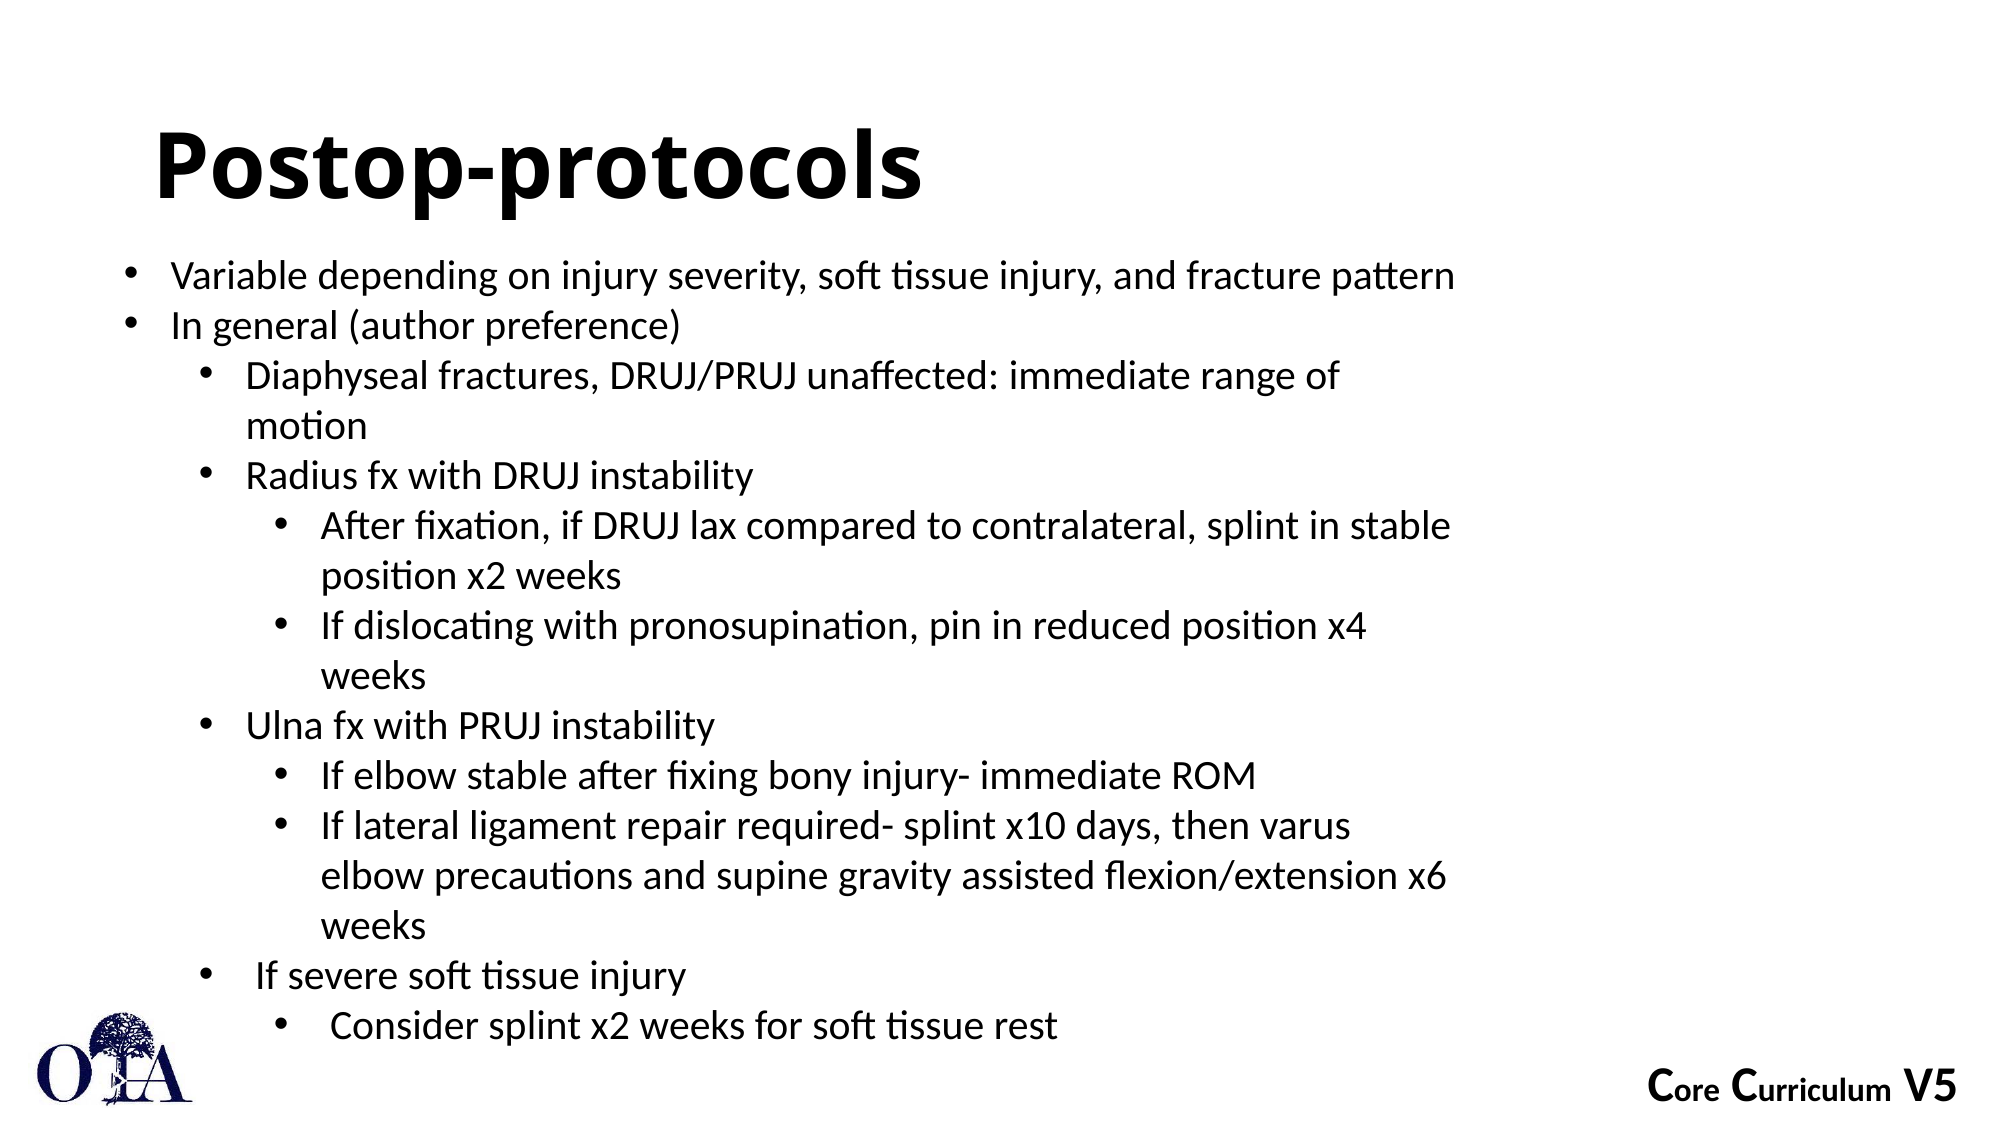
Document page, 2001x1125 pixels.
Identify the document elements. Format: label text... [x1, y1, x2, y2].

text_box Variable depending on injury severity, soft tissue injury, and fracture pattern In general (author preference) Diaphyseal fractures, DRUJ/PRUJ unaffected: immediate range of motion Radius fx with DRUJ instability After fixation, if DRUJ lax compared to contralateral, splint in stable position x2 weeks If dislocating with pronosupination, pin in reduced position x4 weeks Ulna fx with PRUJ instability If elbow stable after fixing bony injury- immediate ROM If lateral ligament repair required- splint x10 days, then varus elbow precautions and supine gravity assisted flexion/extension x6 weeks If severe soft tissue injury Consider splint x2 weeks for soft tissue rest [109, 240, 1479, 1125]
picture [28, 1010, 109, 1108]
title Postop-protocols [137, 59, 1863, 278]
